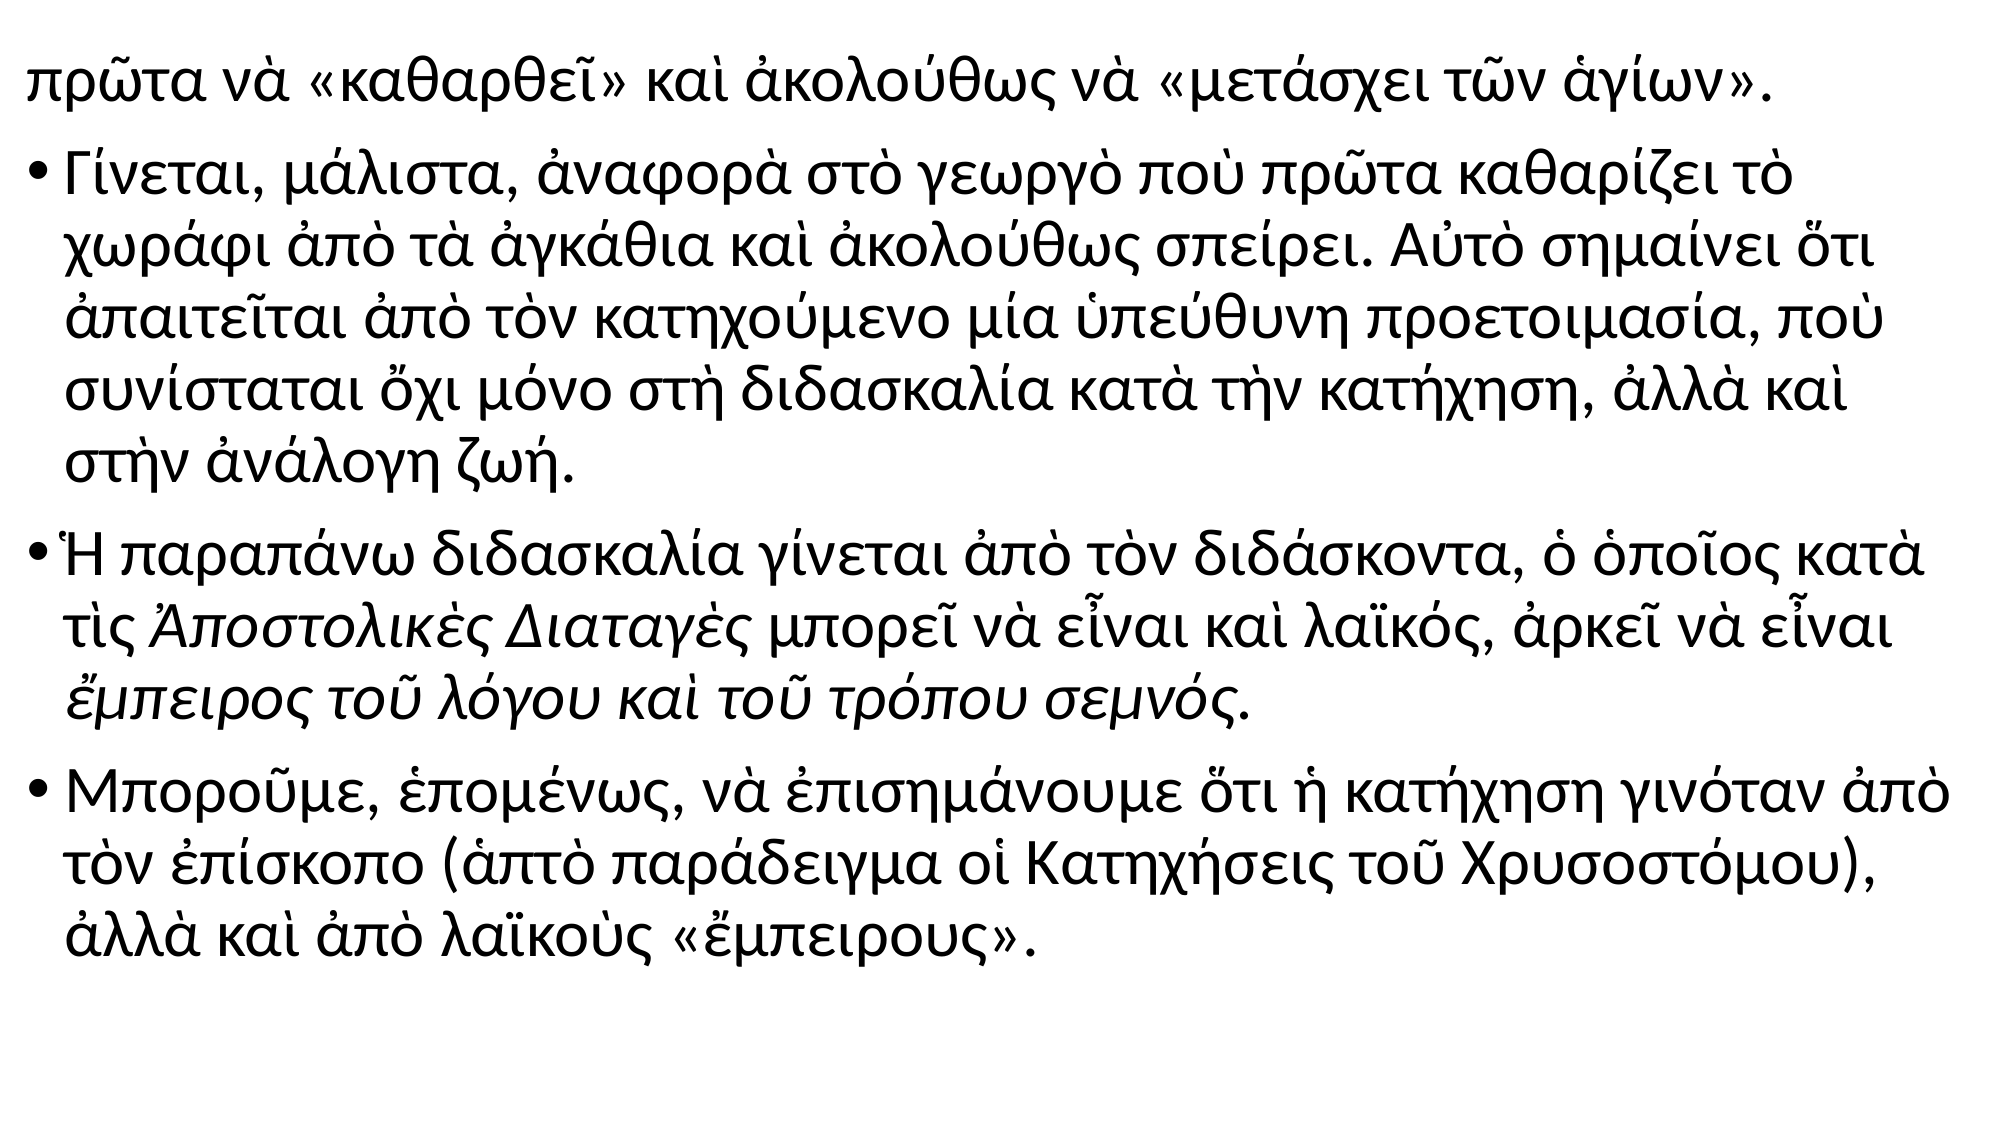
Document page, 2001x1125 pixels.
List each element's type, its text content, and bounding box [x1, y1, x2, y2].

list πρῶτα νὰ «καθαρθεῖ» καὶ ἀκολούθως νὰ «μετάσχει τῶν ἁγίων». Γίνεται, μάλιστα, ἀναφορὰ στὸ γεωργὸ ποὺ πρῶτα καθαρίζει τὸ χωράφι ἀπὸ τὰ ἀγκάθια καὶ ἀκολούθως σπείρει. Αὐτὸ σημαίνει ὅτι ἀπαιτεῖται ἀπὸ τὸν κατηχούμενο μία ὑπεύθυνη προετοιμασία, ποὺ συνίσταται ὄχι μόνο στὴ διδασκαλία κατὰ τὴν κατήχηση, ἀλλὰ καὶ στὴν ἀνάλογη ζωή. Ἡ παραπάνω διδασκαλία γίνεται ἀπὸ τὸν διδάσκοντα, ὁ ὁποῖος κατὰ τὶς Ἀποστολικὲς Διαταγὲς μπορεῖ νὰ εἶναι καὶ λαϊκός, ἀρκεῖ νὰ εἶναι ἔμπειρος τοῦ λόγου καὶ τοῦ τρόπου σεμνός. Μποροῦμε, ἑπομένως, νὰ ἐπισημάνουμε ὅτι ἡ κατήχηση γινόταν ἀπὸ τὸν ἐπίσκοπο (ἁπτὸ παράδειγμα οἱ Κατηχήσεις τοῦ Χρυσοστόμου), ἀλλὰ καὶ ἀπὸ λαϊκοὺς «ἔμπειρους». [11, 36, 1974, 1108]
